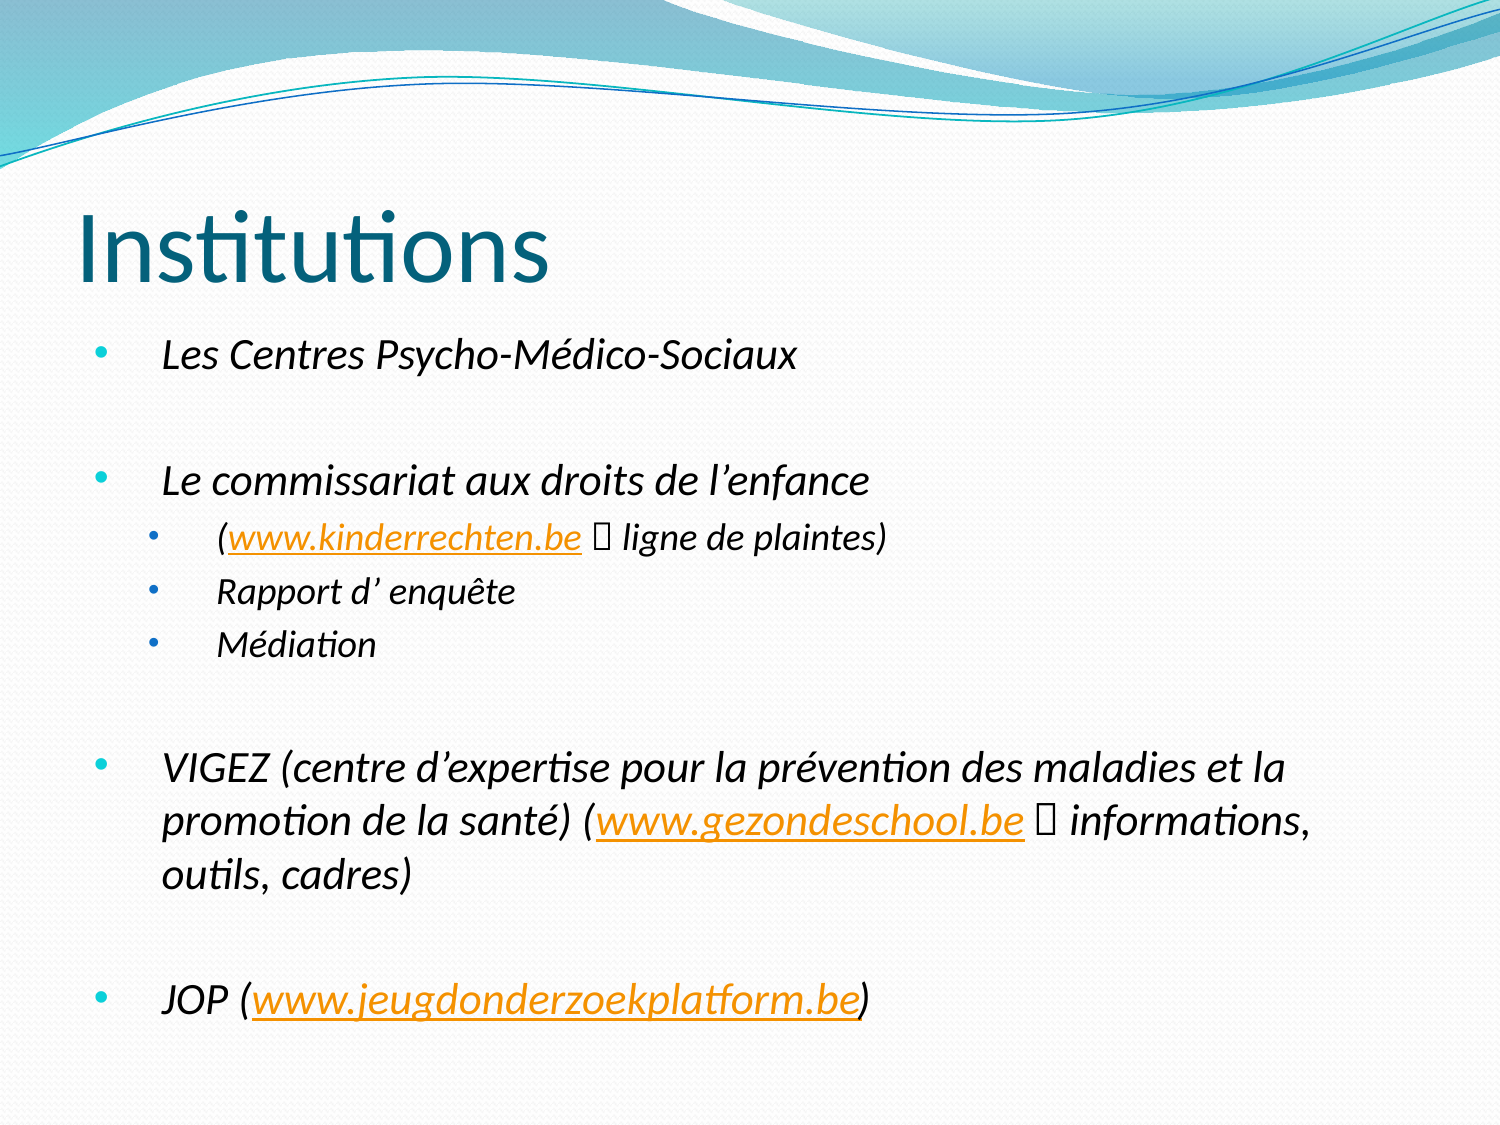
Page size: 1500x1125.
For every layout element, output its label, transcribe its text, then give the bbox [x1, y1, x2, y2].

list Les Centres Psycho-Médico-Sociaux Le commissariat aux droits de l’enfance (www.kinderrechten.be  ligne de plaintes) Rapport d’ enquête Médiation VIGEZ (centre d’expertise pour la prévention des maladies et la promotion de la santé) (www.gezondeschool.be  informations, outils, cadres) JOP (www.jeugdonderzoekplatform.be) [75, 317, 1425, 1038]
title Institutions [75, 115, 1425, 303]
